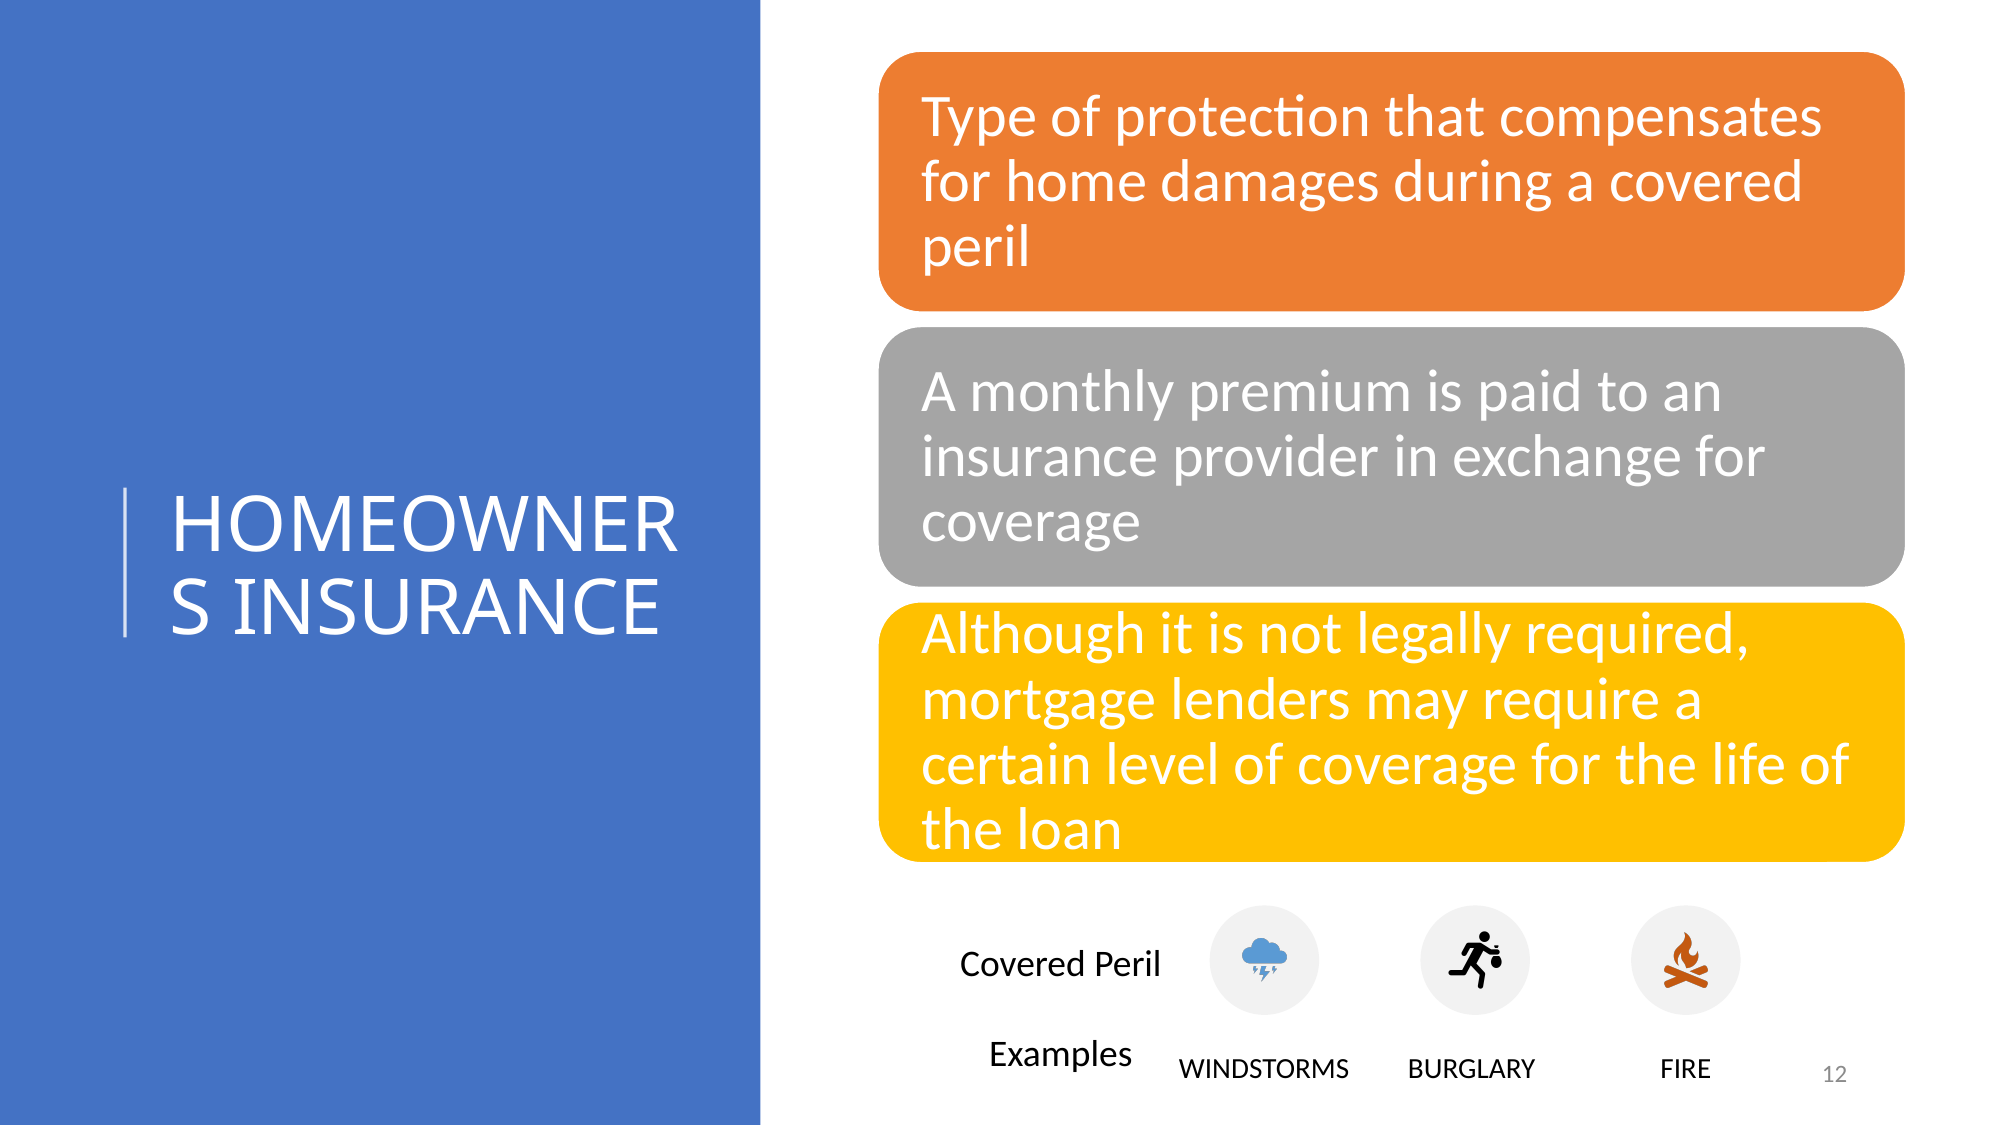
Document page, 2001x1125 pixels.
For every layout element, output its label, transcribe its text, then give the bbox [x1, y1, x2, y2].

text_box Covered Peril Examples [942, 931, 1045, 1082]
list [877, 0, 1906, 914]
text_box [1045, 905, 1905, 1121]
title HOMEOWNERS INSURANCE [154, 116, 708, 1020]
text_box [0, 0, 761, 1125]
